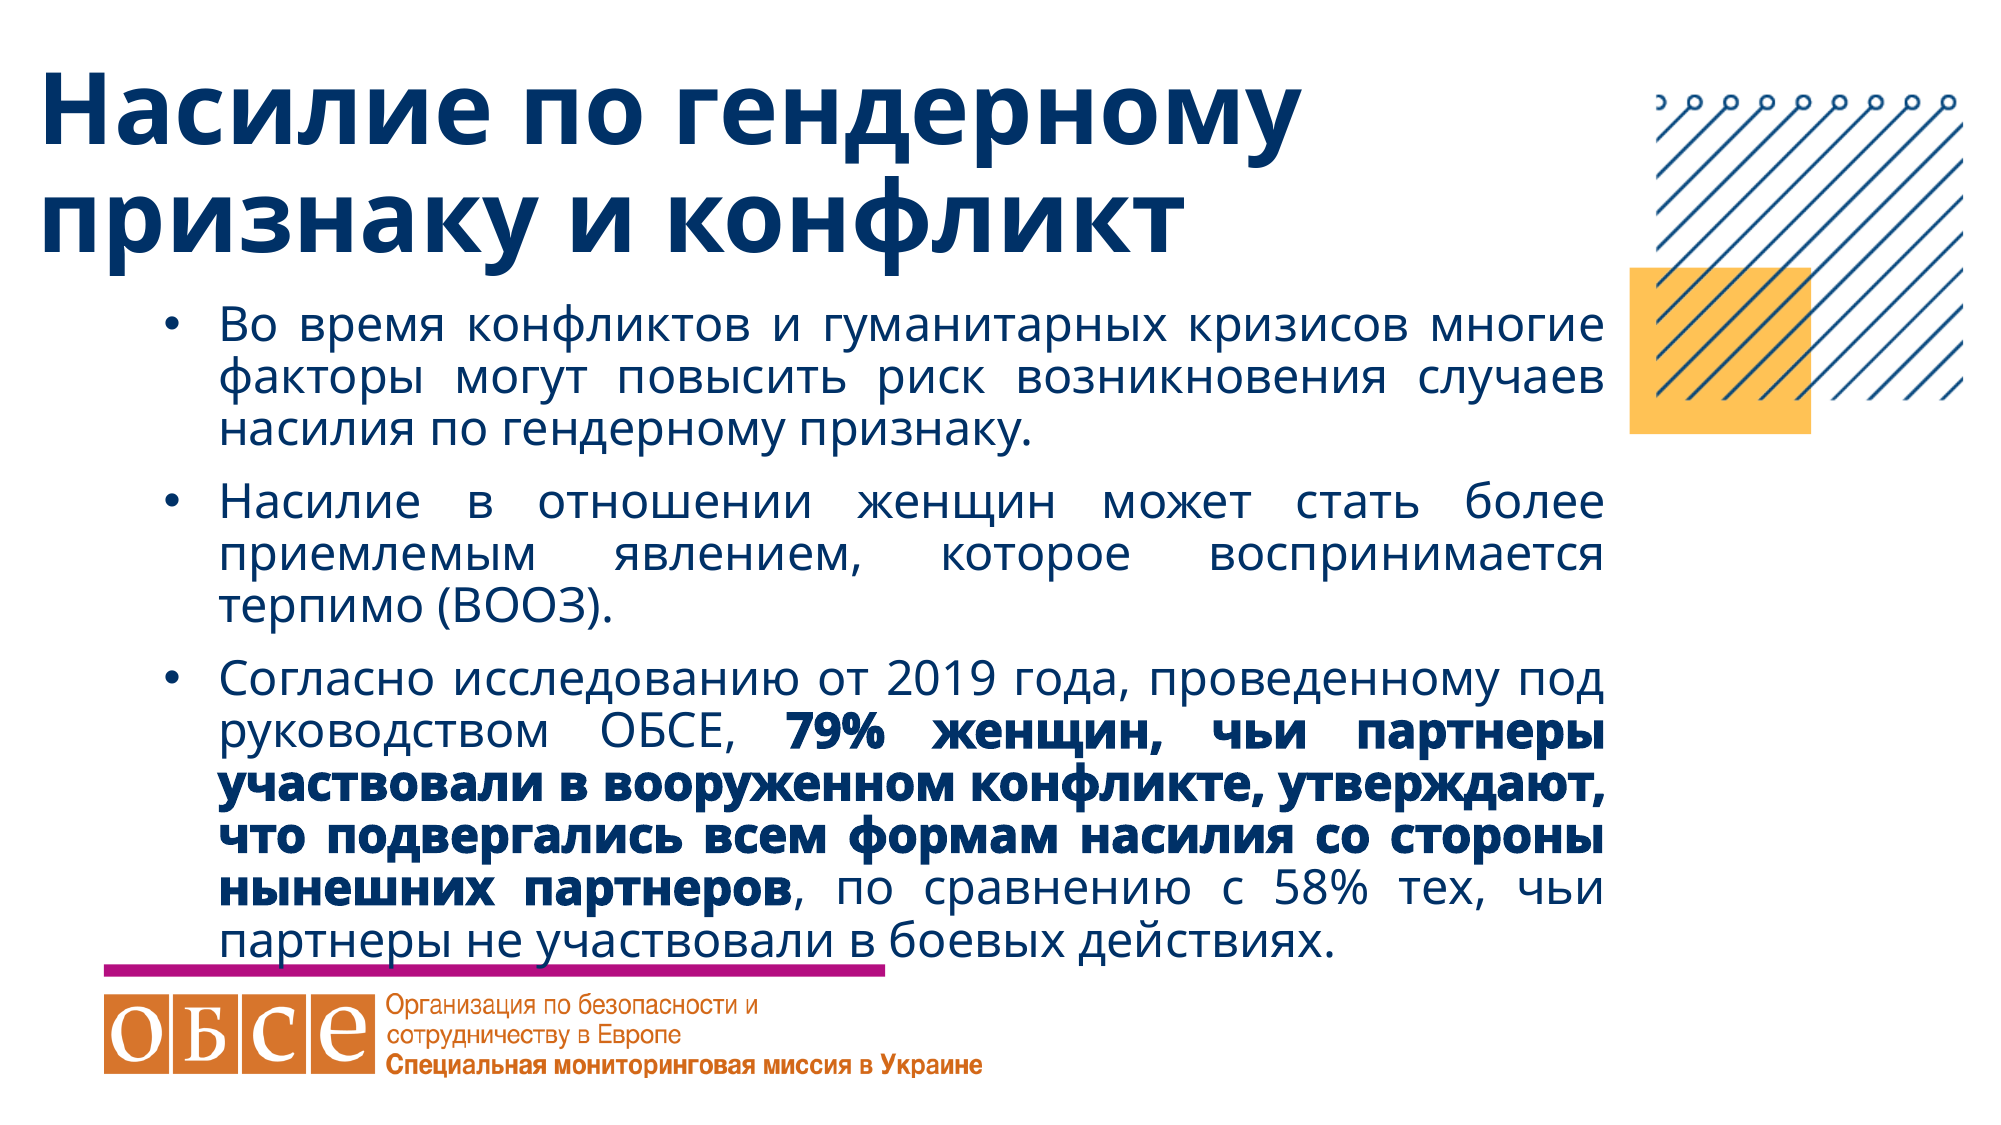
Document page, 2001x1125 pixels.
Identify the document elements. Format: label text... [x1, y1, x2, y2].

picture [104, 993, 982, 1078]
text_box [1629, 406, 1812, 435]
text_box [103, 963, 148, 978]
title Насилие по гендерному признаку и конфликт [22, 57, 1748, 276]
list Во время конфликтов и гуманитарных кризисов многие факторы могут повысить риск возникновения случаев насилия по гендерному признаку. Насилие в отношении женщин может стать более приемлемым явлением, которое воспринимается терпимо (ВООЗ). Согласно исследованию от 2019 года, проведенному под руководством ОБСЕ, 79% женщин, чьи партнеры участвовали в вооруженном конфликте, утверждают, что подвергались всем формам насилия со стороны нынешних партнеров, по сравнению с 58% тех, чьи партнеры не участвовали в боевых действиях. [148, 291, 1622, 1031]
picture [1357, 93, 2000, 406]
